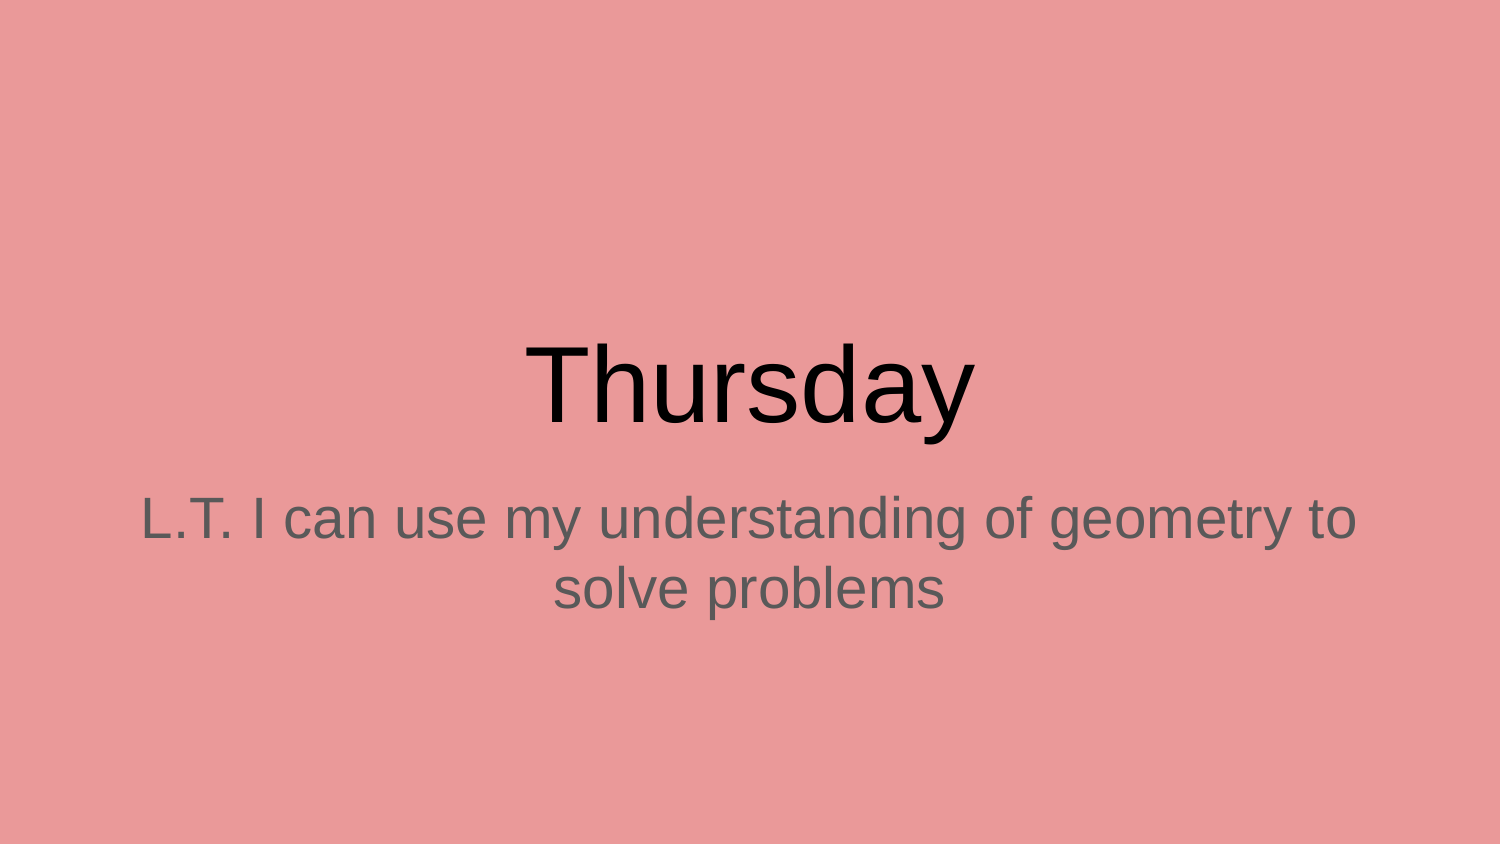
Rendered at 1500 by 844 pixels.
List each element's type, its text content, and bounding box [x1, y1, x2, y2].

subtitle L.T. I can use my understanding of geometry to solve problems [51, 464, 1449, 627]
title Thursday [51, 122, 1449, 459]
